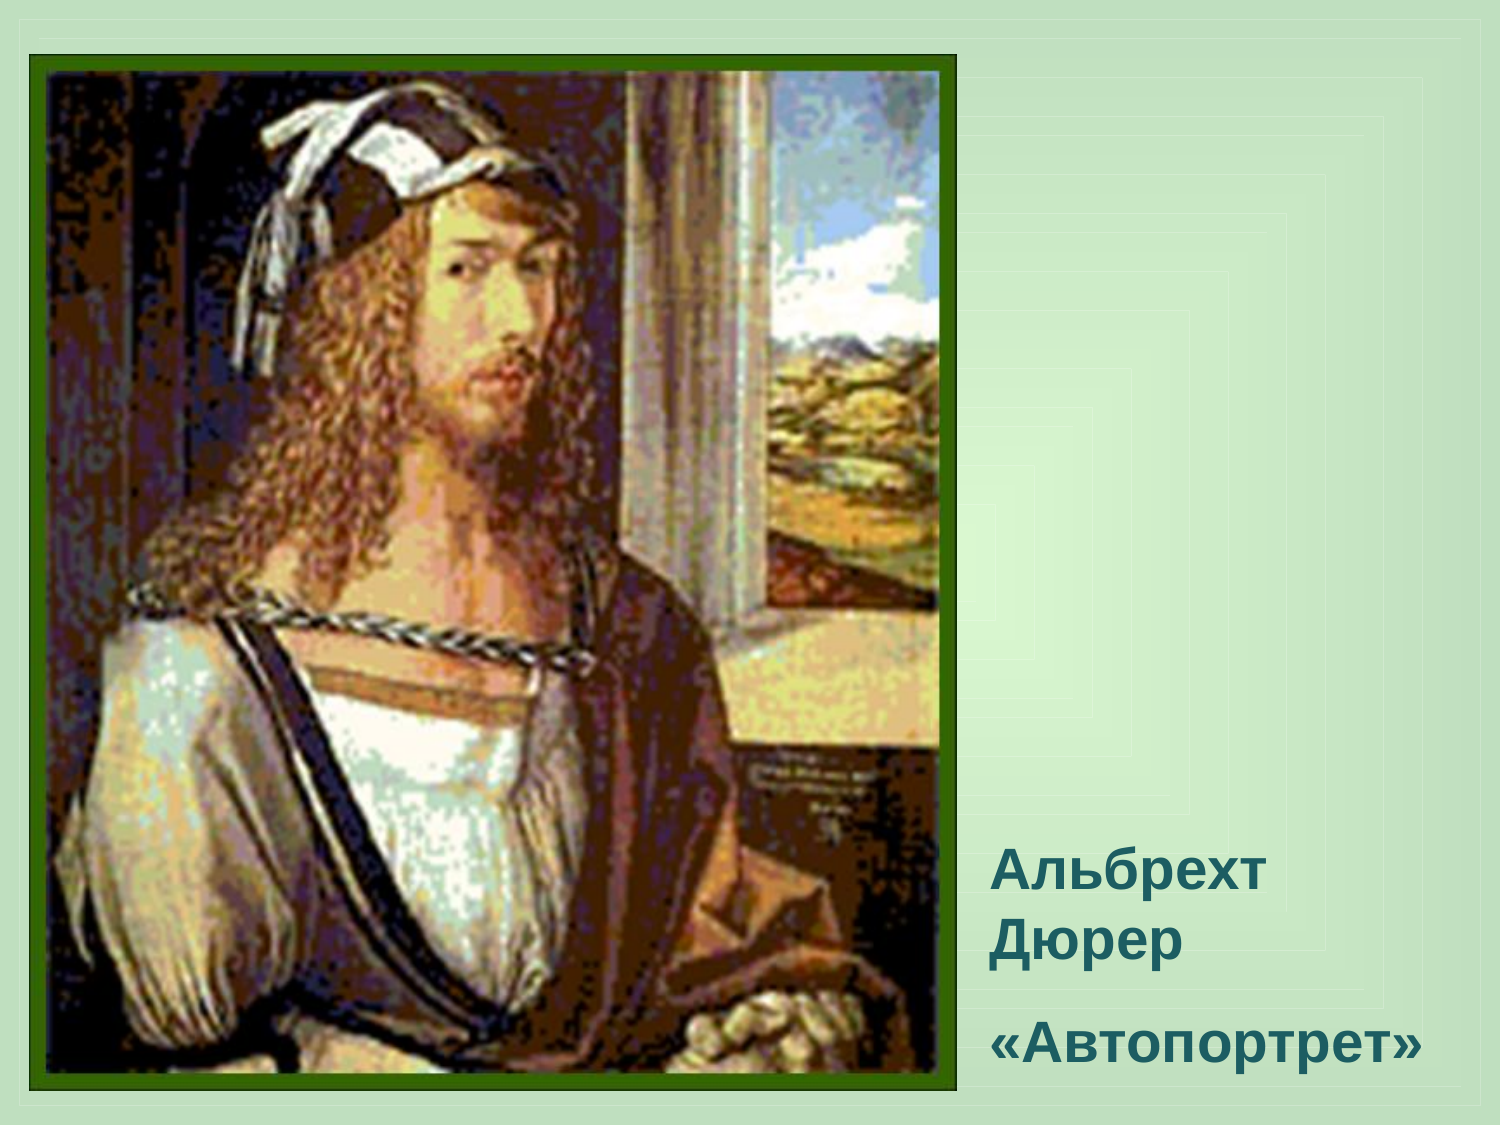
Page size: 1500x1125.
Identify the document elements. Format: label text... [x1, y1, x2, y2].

picture [29, 54, 957, 1091]
title Альбрехт Дюрер «Автопортрет» [974, 822, 1500, 1090]
